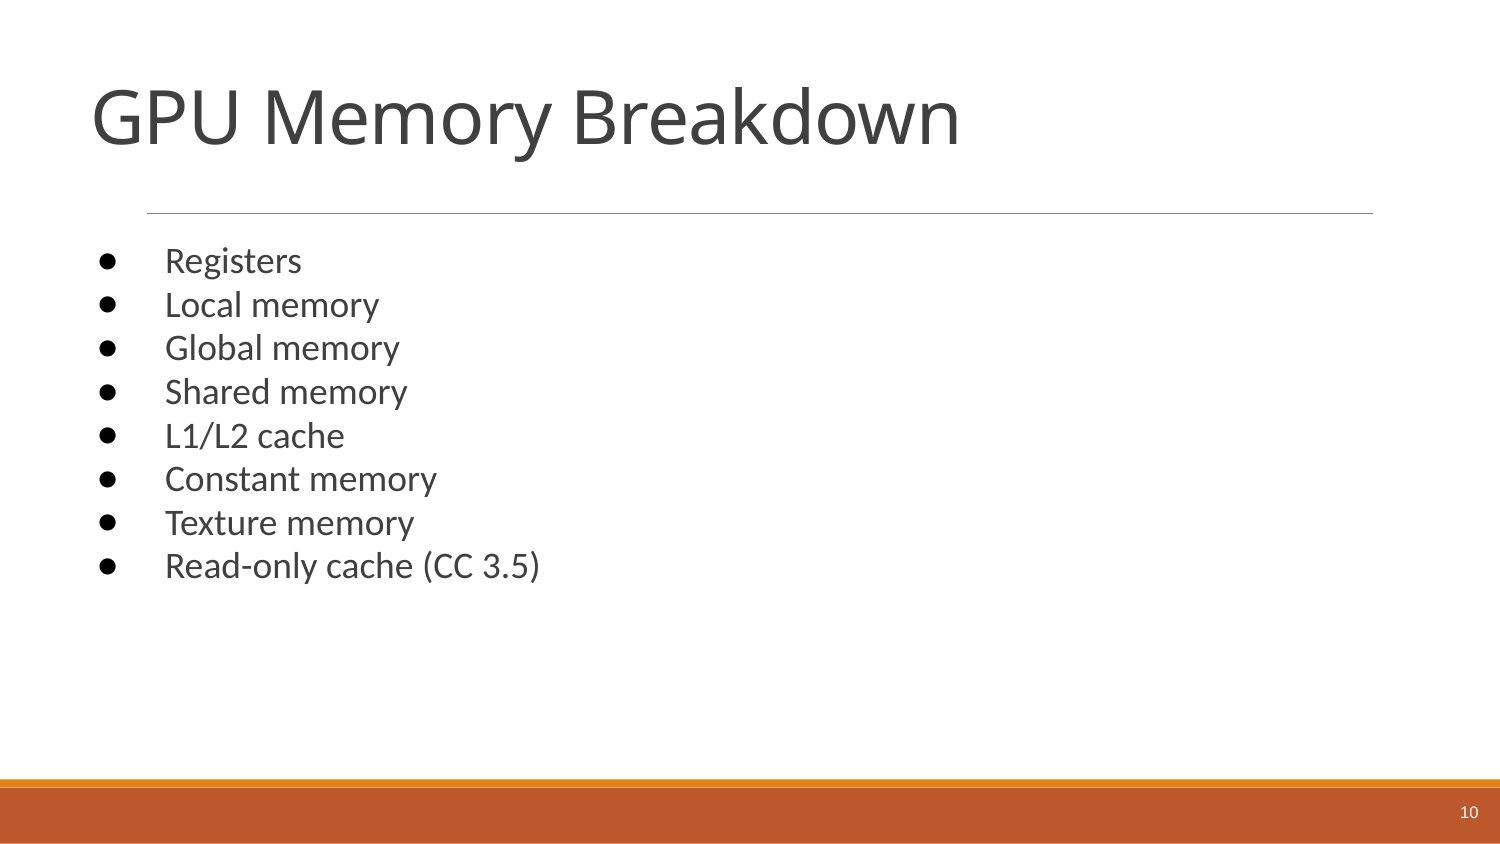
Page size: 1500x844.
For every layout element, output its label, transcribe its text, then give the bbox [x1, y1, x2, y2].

list Registers Local memory Global memory Shared memory L1/L2 cache Constant memory Texture memory Read-only cache (CC 3.5) [75, 226, 1425, 808]
title GPU Memory Breakdown [75, 33, 1425, 175]
slide_number 9 [1403, 779, 1494, 844]
